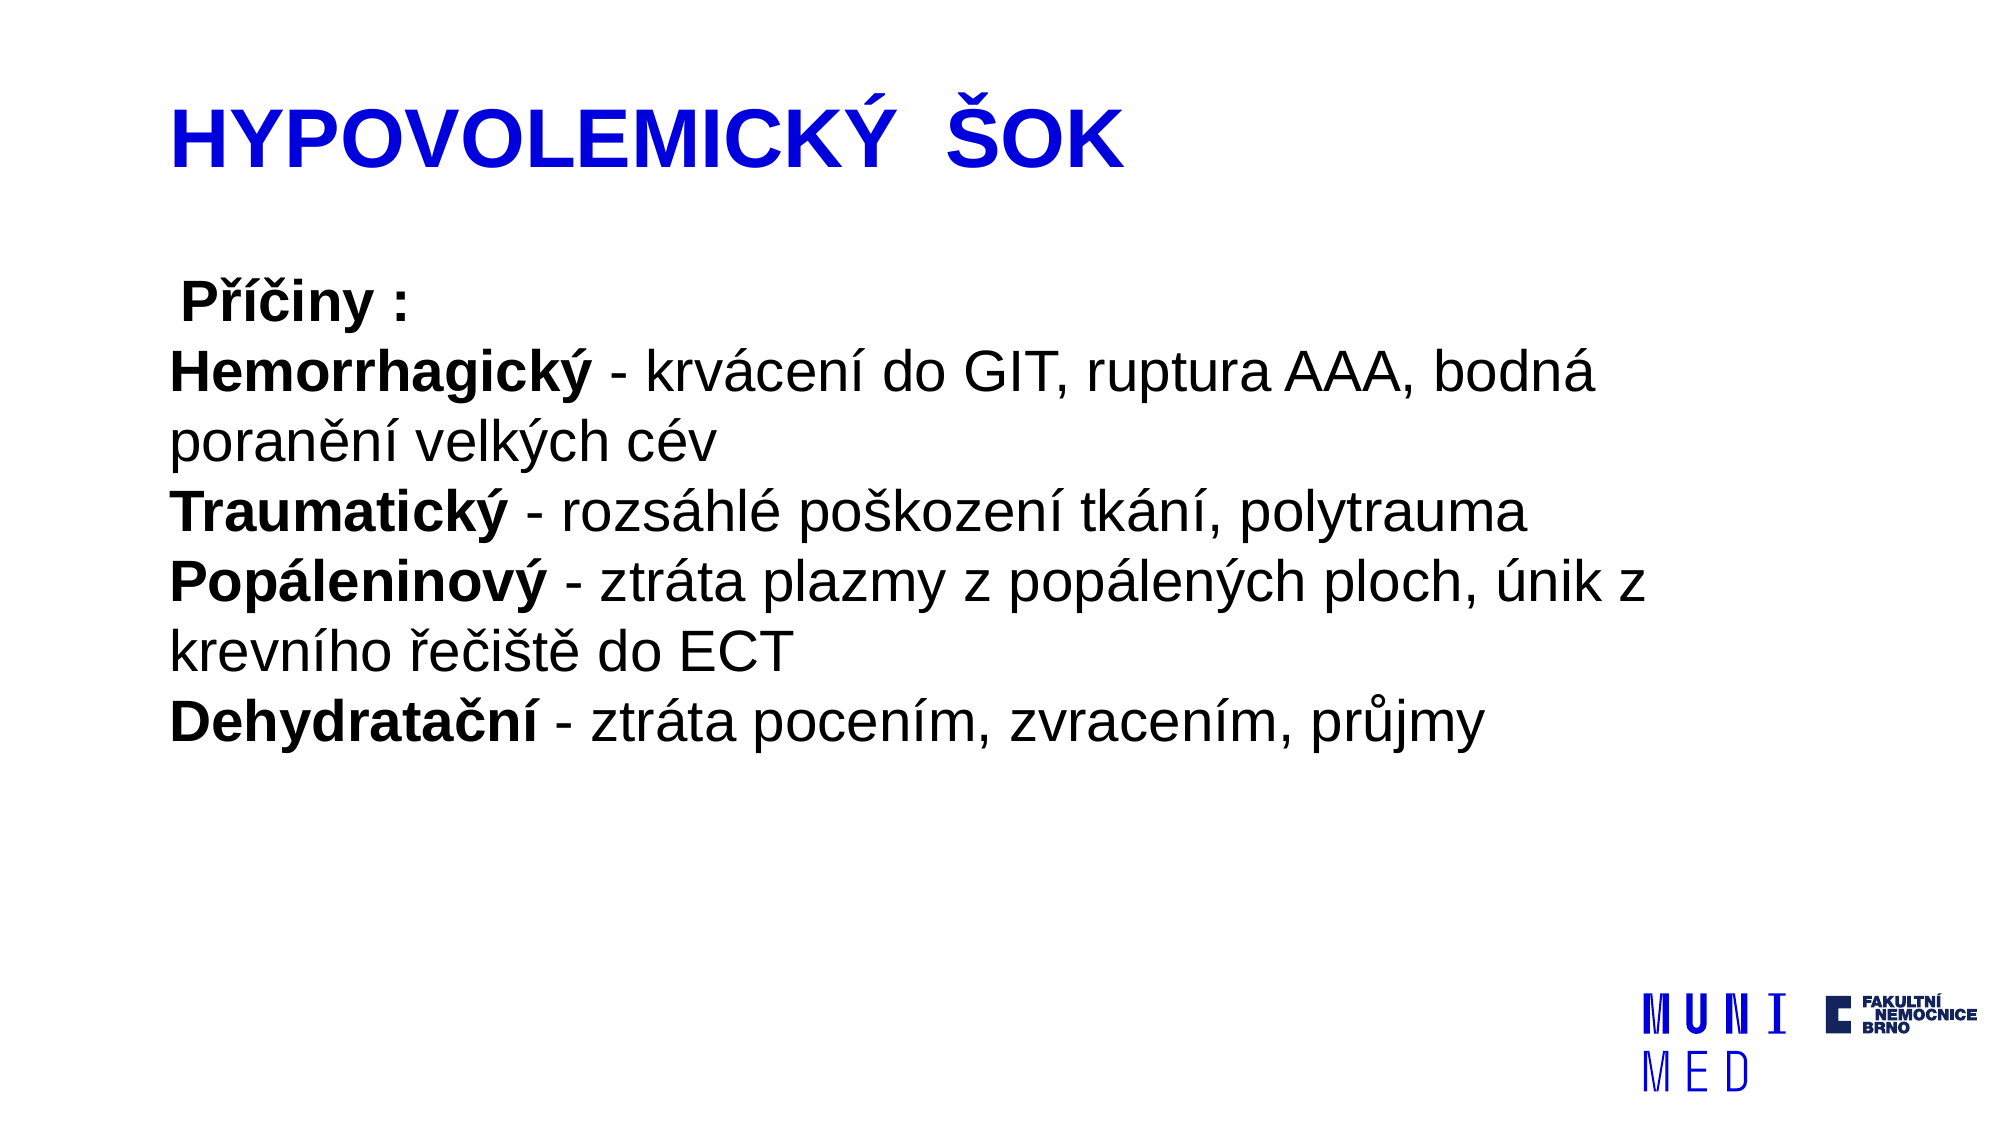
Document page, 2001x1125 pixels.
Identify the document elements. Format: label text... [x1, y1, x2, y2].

list Příčiny : Hemorrhagický - krvácení do GIT, ruptura AAA, bodná poranění velkých cév Traumatický - rozsáhlé poškození tkání, polytrauma Popáleninový - ztráta plazmy z popálených ploch, únik z krevního řečiště do ECT Dehydratační - ztráta pocením, zvracením, průjmy [169, 263, 1836, 1000]
title HYPOVOLEMICKÝ ŠOK [169, 100, 1445, 263]
